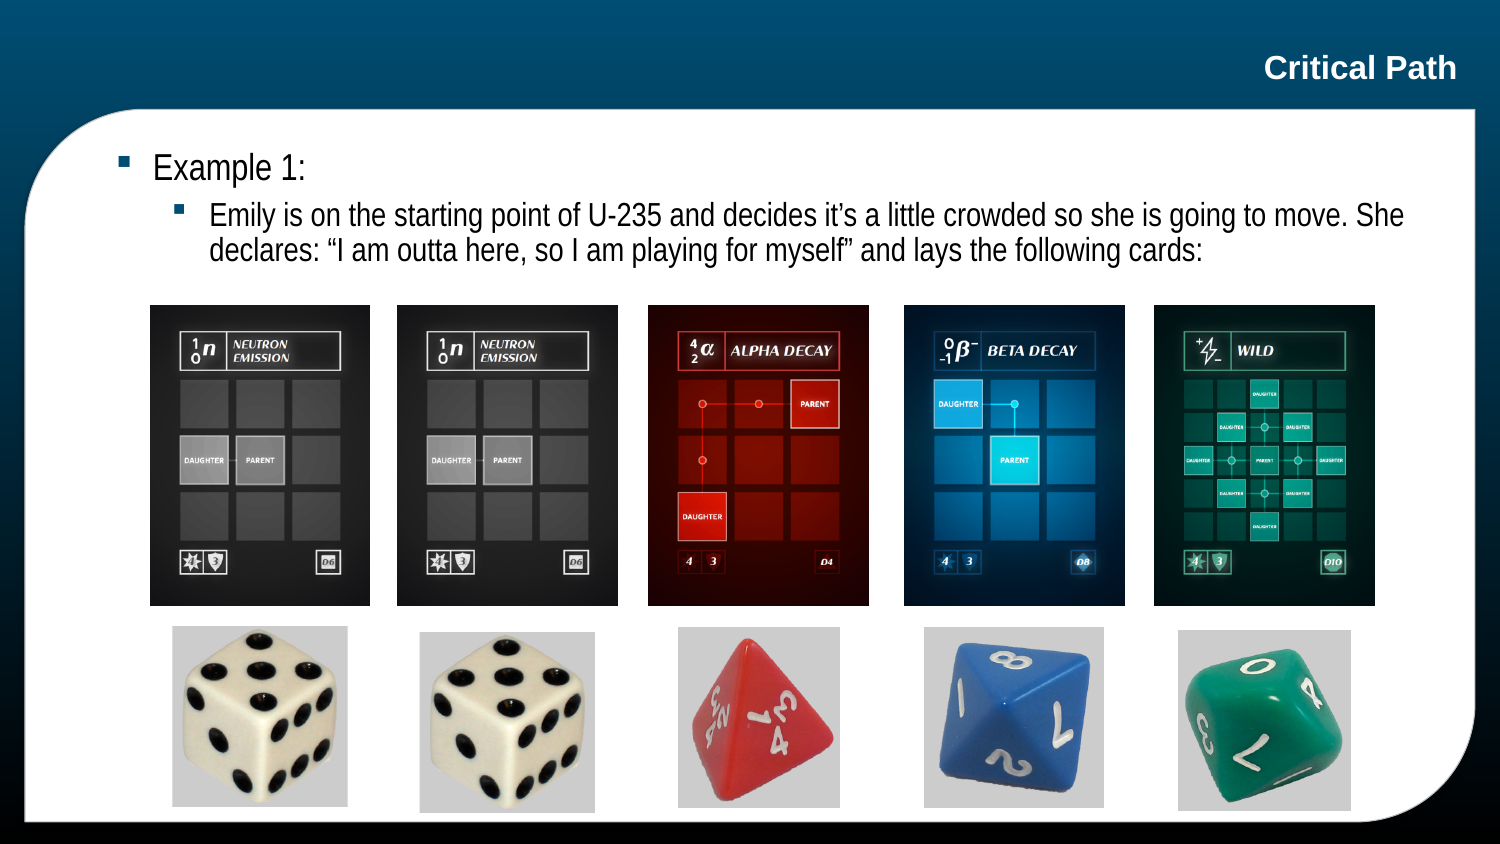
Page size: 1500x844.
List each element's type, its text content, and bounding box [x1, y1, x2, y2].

picture [396, 305, 618, 606]
picture [904, 305, 1125, 606]
picture [924, 627, 1104, 808]
picture [677, 627, 840, 808]
list Example 1: Emily is on the starting point of U-235 and decides it’s a little crowded so she is going to move. She declares: “I am outta here, so I am playing for myself” and lays the following cards: [100, 140, 1469, 742]
picture [1011, 401, 1018, 407]
picture [1178, 630, 1351, 811]
picture [648, 305, 869, 606]
picture [172, 626, 348, 808]
picture [149, 305, 371, 606]
title Critical Path [67, 30, 1473, 109]
picture [1154, 305, 1375, 606]
picture [939, 428, 960, 435]
picture [419, 631, 596, 813]
